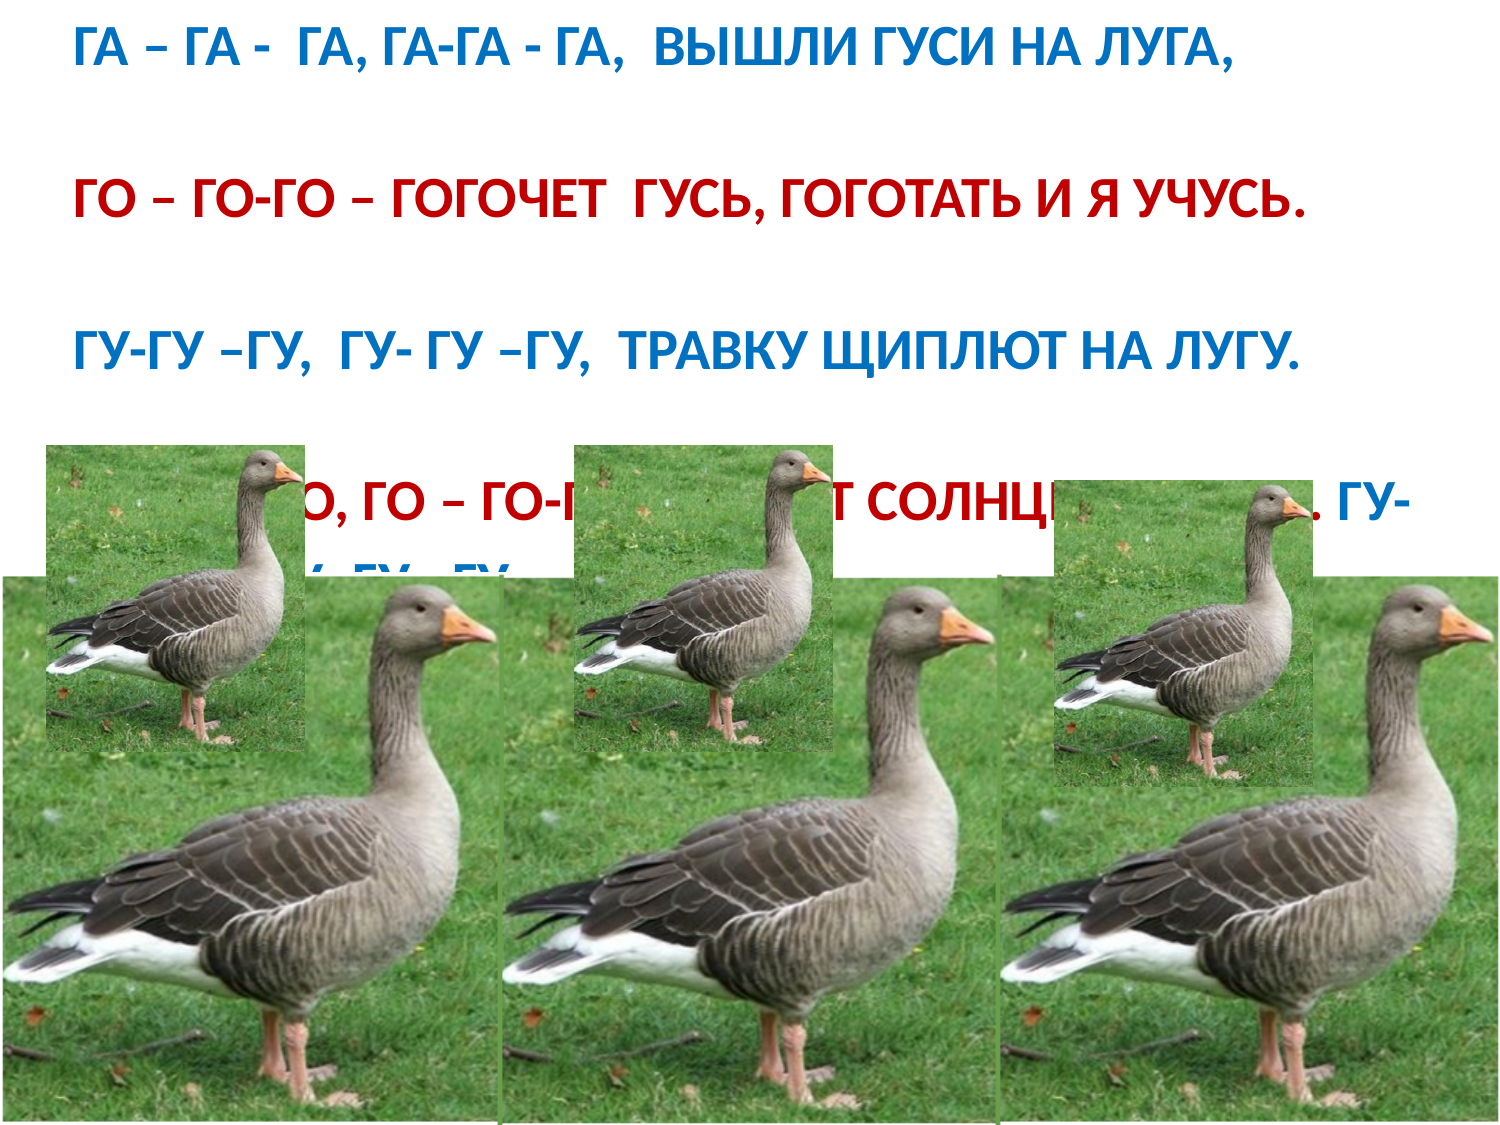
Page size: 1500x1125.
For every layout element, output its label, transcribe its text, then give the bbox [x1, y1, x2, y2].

picture [0, 445, 1500, 1125]
list ГА – ГА - ГА, ГА-ГА - ГА, ВЫШЛИ ГУСИ НА ЛУГА, ГО – ГО-ГО – ГОГОЧЕТ ГУСЬ, ГОГОТАТЬ И Я УЧУСЬ. ГУ-ГУ –ГУ, ГУ- ГУ –ГУ, ТРАВКУ ЩИПЛЮТ НА ЛУГУ. ГО – ГО-ГО, ГО – ГО-ГО – ХОДИТ СОЛНЦЕ ВЫСОКО. ГУ- ГУ –ГУ, ГУ- ГУ –ГУ- много пчёлок на лугу. [58, 0, 1465, 422]
